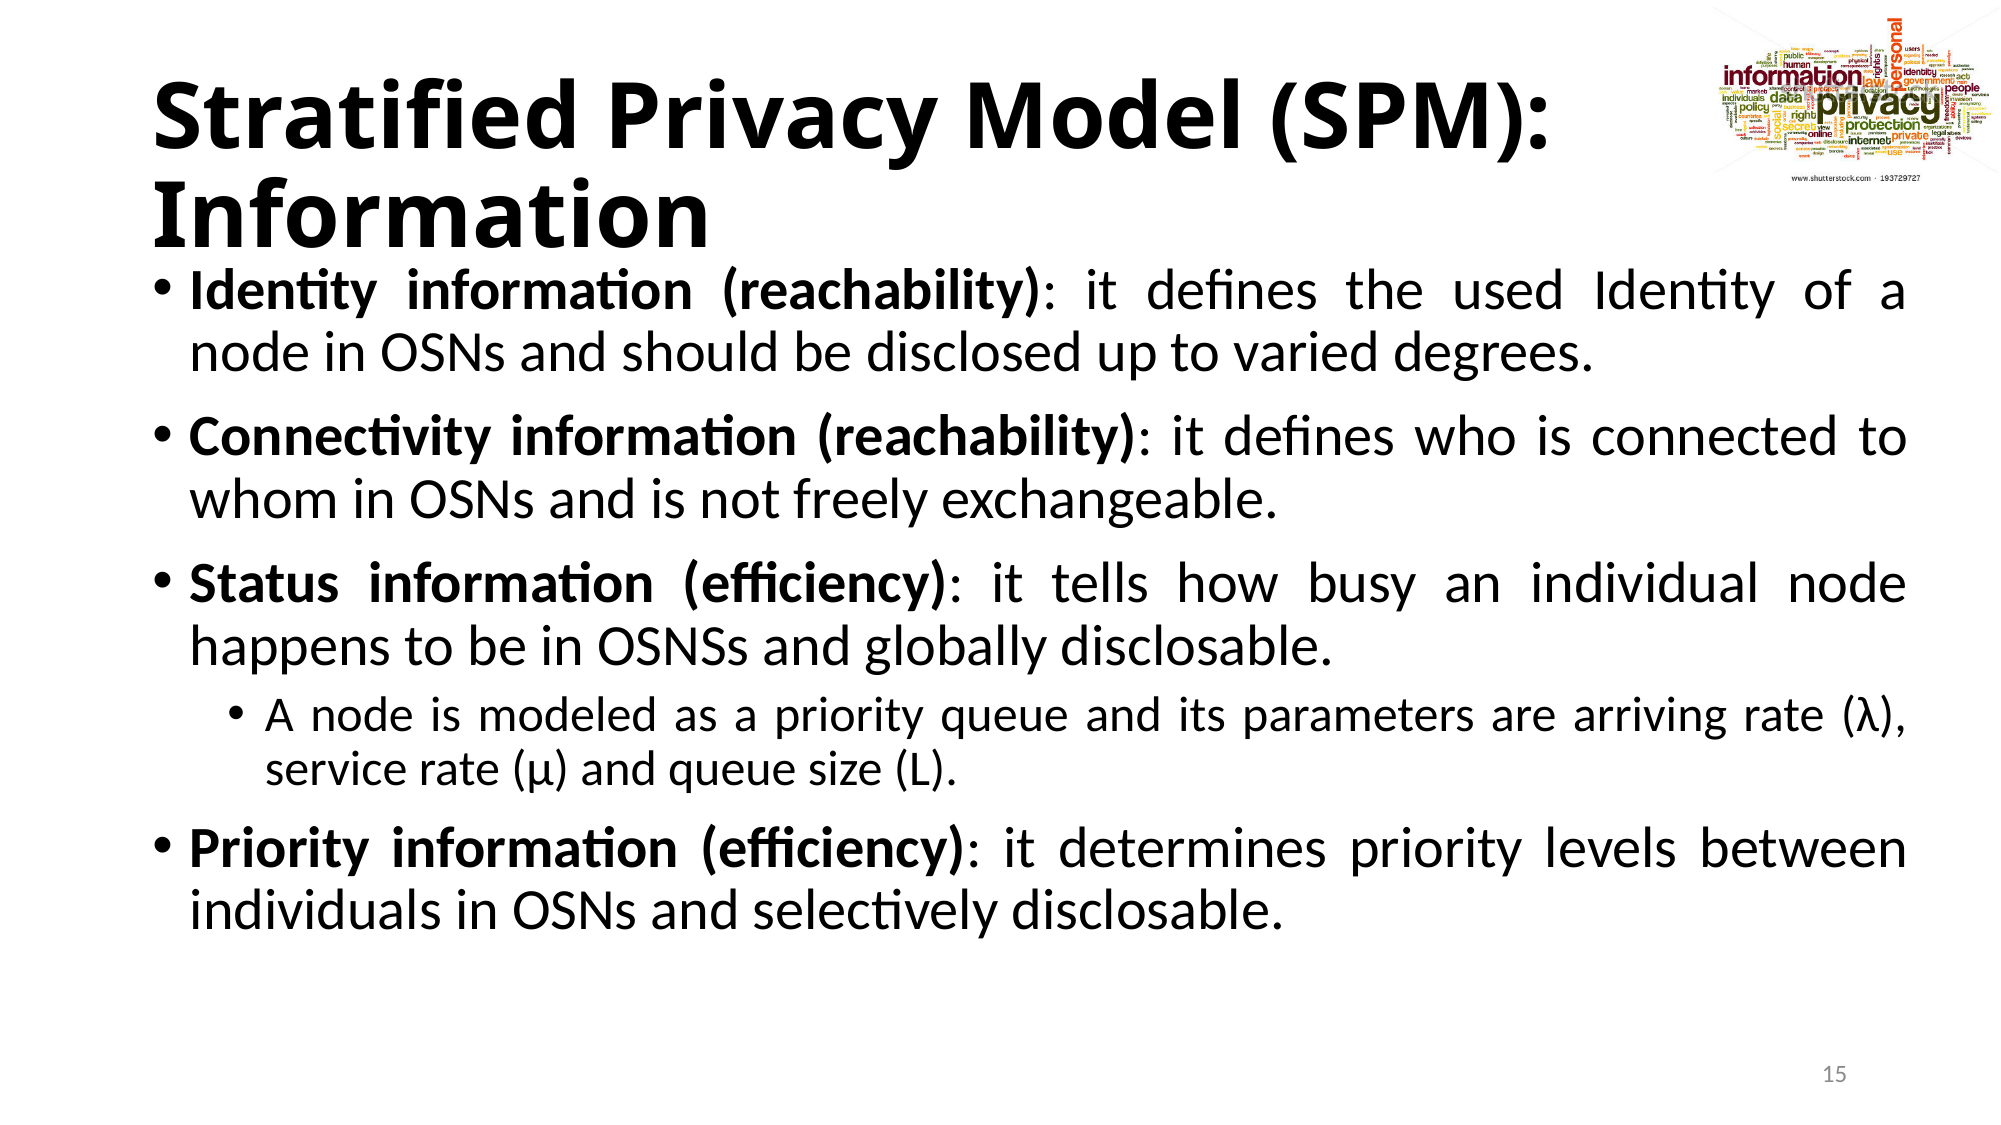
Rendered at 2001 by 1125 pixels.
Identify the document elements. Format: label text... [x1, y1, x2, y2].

picture [1712, 7, 2000, 185]
list Identity information (reachability): it defines the used Identity of a node in OSNs and should be disclosed up to varied degrees. Connectivity information (reachability): it defines who is connected to whom in OSNs and is not freely exchangeable. Status information (efficiency): it tells how busy an individual node happens to be in OSNSs and globally disclosable. A node is modeled as a priority queue and its parameters are arriving rate (λ), service rate (μ) and queue size (L). Priority information (efficiency): it determines priority levels between individuals in OSNs and selectively disclosable. [137, 251, 1924, 1081]
slide_number 15 [1412, 1042, 1863, 1103]
title Stratified Privacy Model (SPM): Information [137, 59, 1863, 251]
